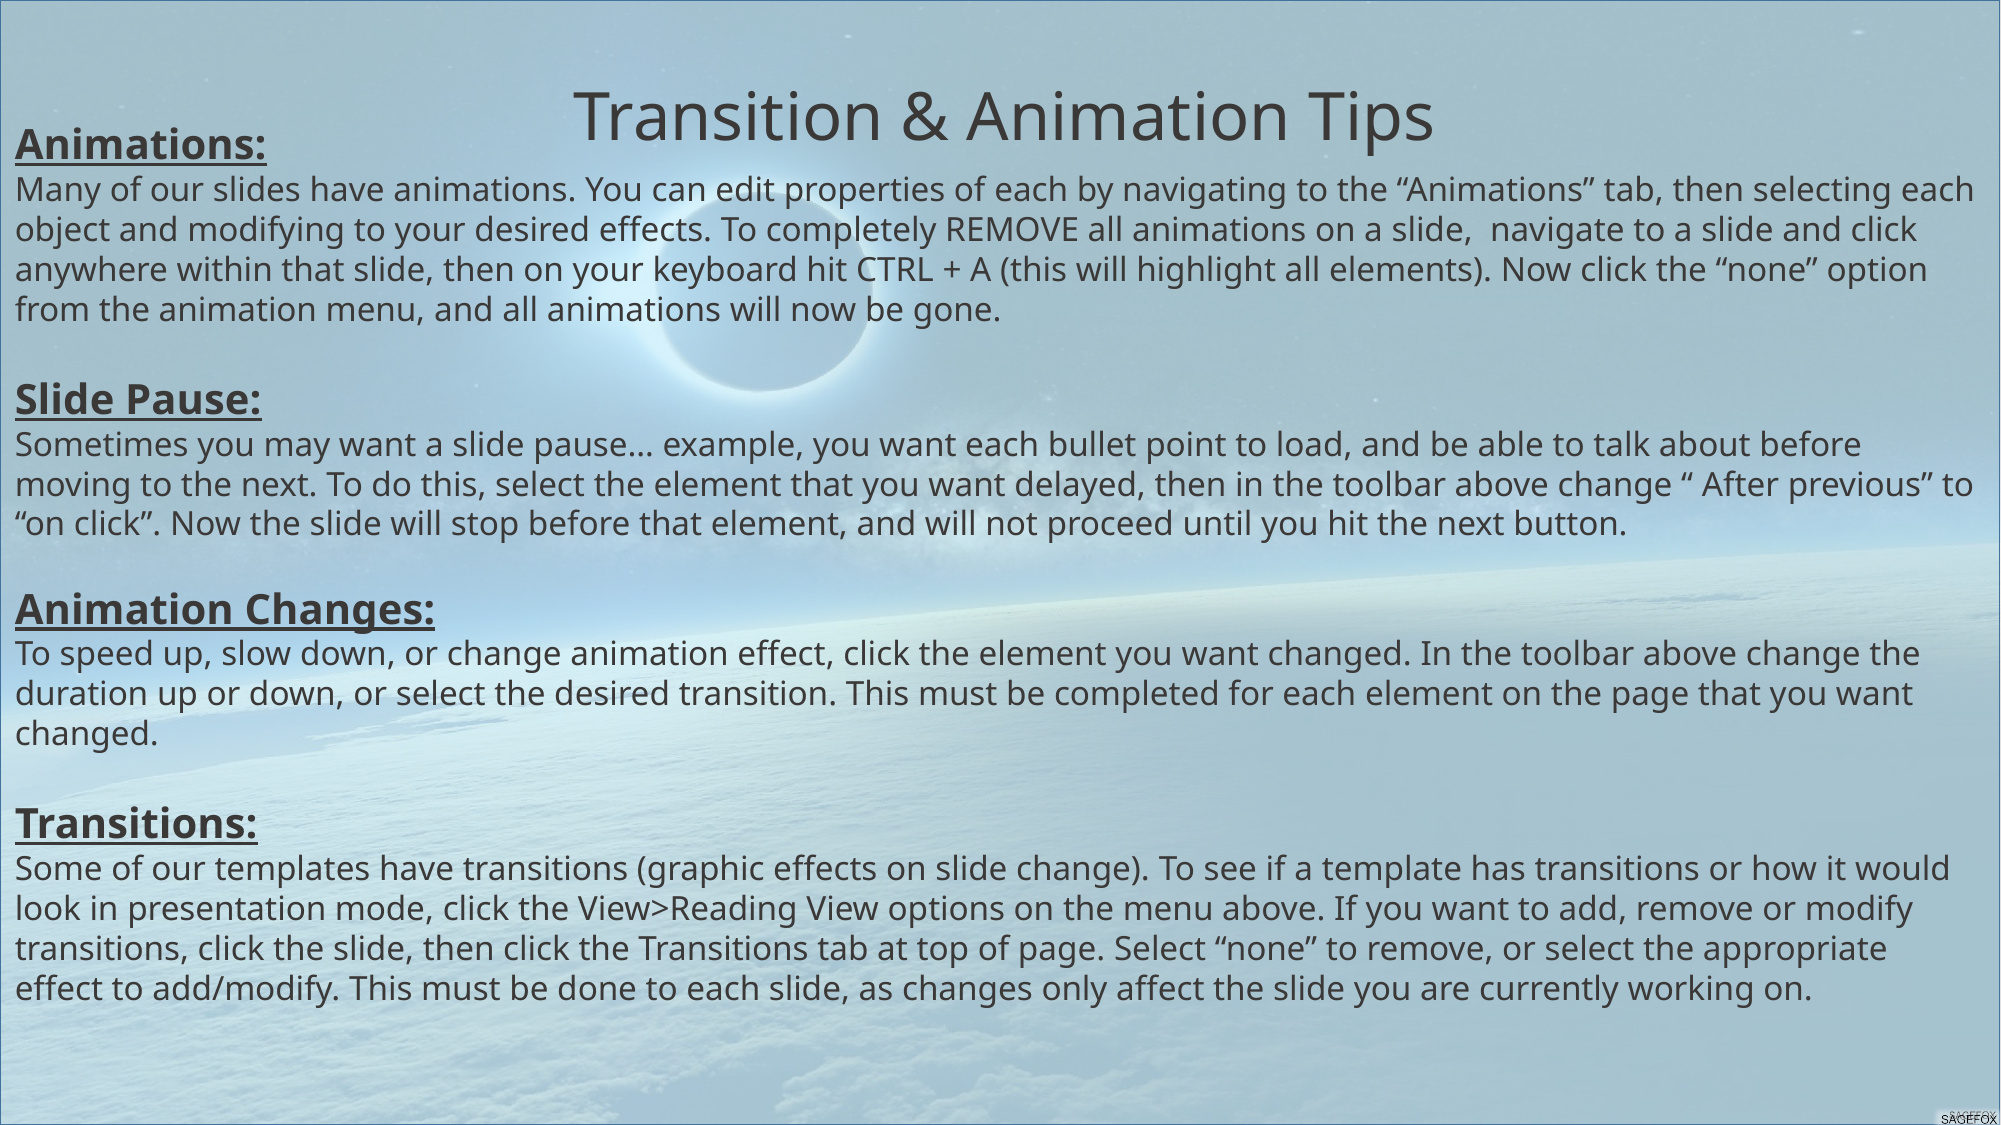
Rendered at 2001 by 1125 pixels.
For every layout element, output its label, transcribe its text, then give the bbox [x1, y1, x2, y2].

picture [1938, 1114, 1999, 1125]
title Transition & Animation Tips [477, 59, 1532, 177]
text_box Animations: Many of our slides have animations. You can edit properties of each by navigating to the “Animations” tab, then selecting each object and modifying to your desired effects. To completely REMOVE all animations on a slide, navigate to a slide and click anywhere within that slide, then on your keyboard hit CTRL + A (this will highlight all elements). Now click the “none” option from the animation menu, and all animations will now be gone. Slide Pause: Sometimes you may want a slide pause… example, you want each bullet point to load, and be able to talk about before moving to the next. To do this, select the element that you want delayed, then in the toolbar above change “ After previous” to “on click”. Now the slide will stop before that element, and will not proceed until you hit the next button. Animation Changes: To speed up, slow down, or change animation effect, click the element you want changed. In the toolbar above change the duration up or down, or select the desired transition. This must be completed for each element on the page that you want changed. Transitions: Some of our templates have transitions (graphic effects on slide change). To see if a template has transitions or how it would look in presentation mode, click the View>Reading View options on the menu above. If you want to add, remove or modify transitions, click the slide, then click the Transitions tab at top of page. Select “none” to remove, or select the appropriate effect to add/modify. This must be done to each slide, as changes only affect the slide you are currently working on. [0, 0, 2000, 1125]
